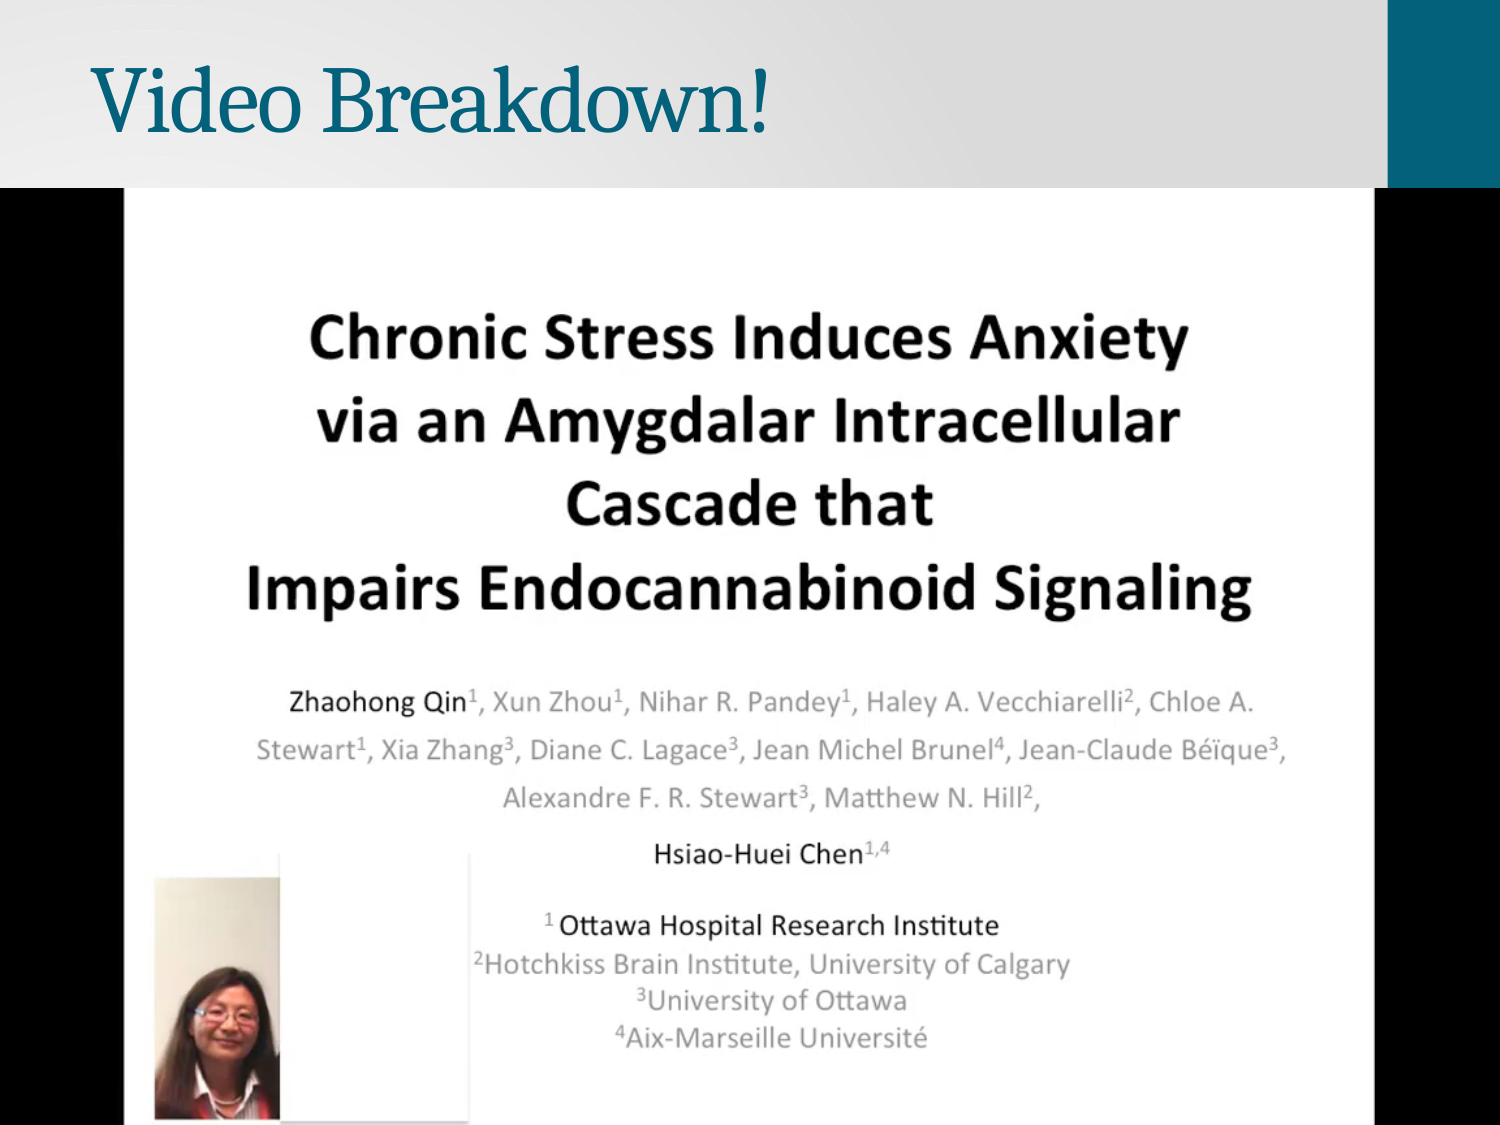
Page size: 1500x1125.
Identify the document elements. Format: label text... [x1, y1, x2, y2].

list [0, 186, 1500, 1125]
title Video Breakdown! [75, 0, 1325, 180]
